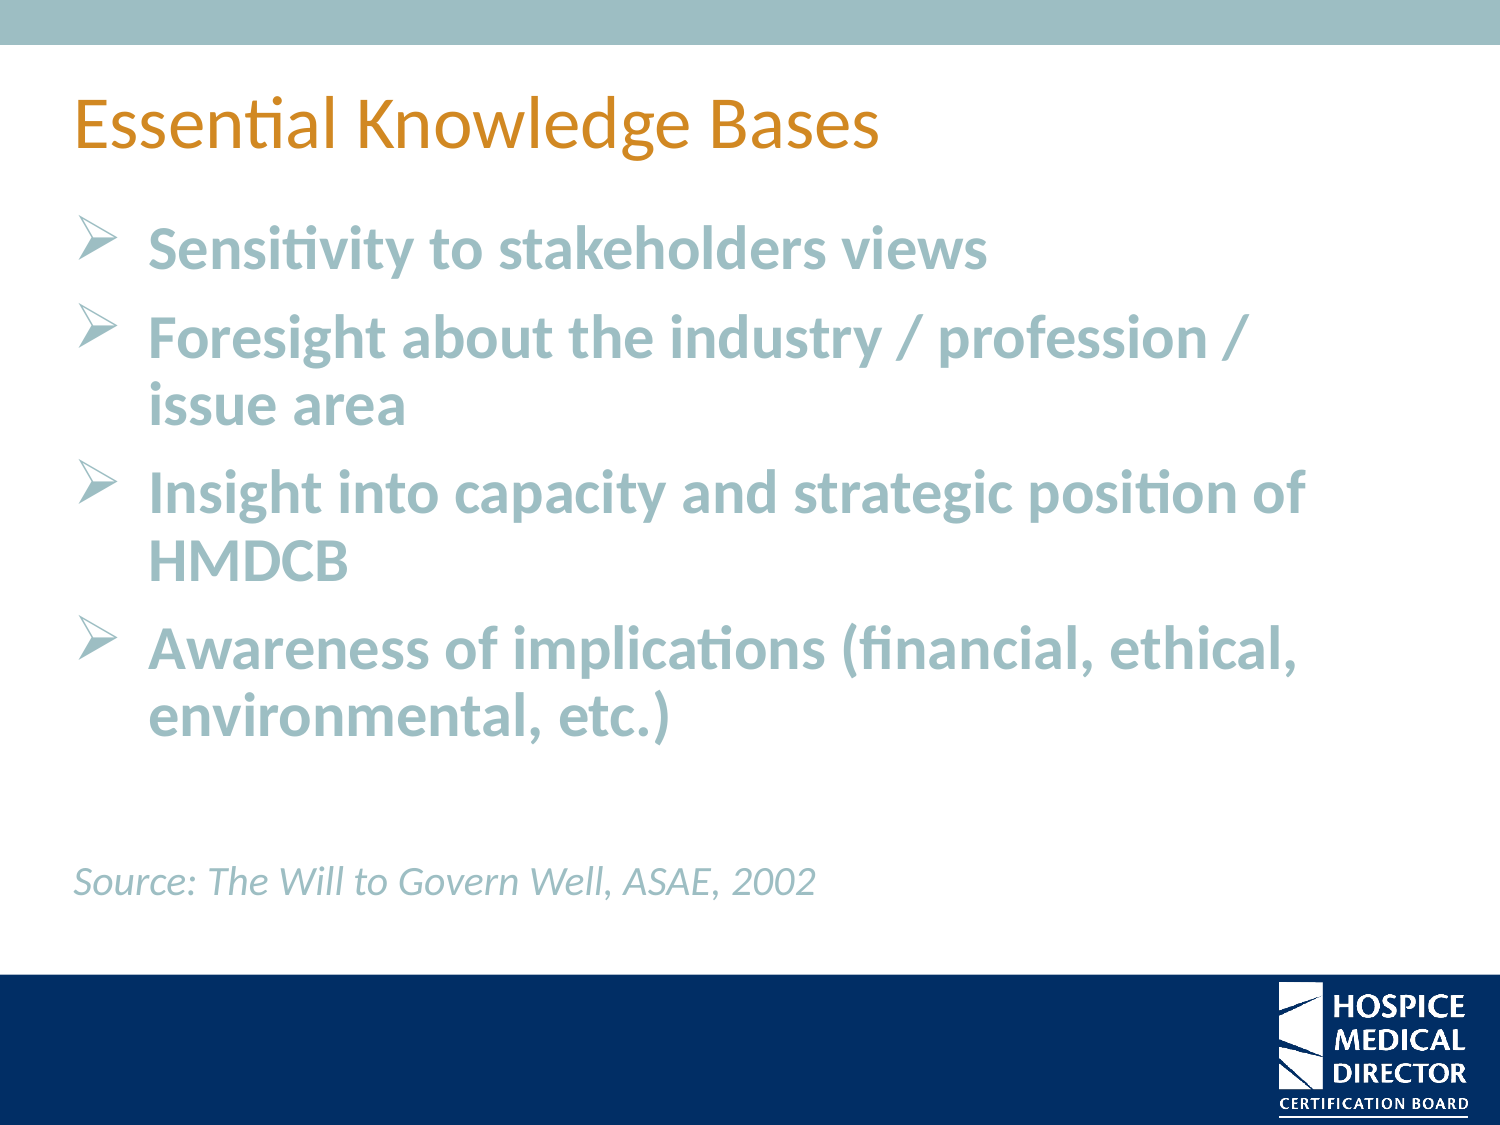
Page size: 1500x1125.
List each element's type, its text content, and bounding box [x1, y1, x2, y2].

text_box [0, 0, 1500, 45]
text_box [0, 974, 1500, 1125]
picture [1279, 982, 1468, 1118]
text_box Essential Knowledge Bases [58, 45, 1175, 172]
text_box Sensitivity to stakeholders views Foresight about the industry / profession / issue area Insight into capacity and strategic position of HMDCB Awareness of implications (financial, ethical, environmental, etc.) Source: The Will to Govern Well, ASAE, 2002 [58, 208, 1421, 849]
